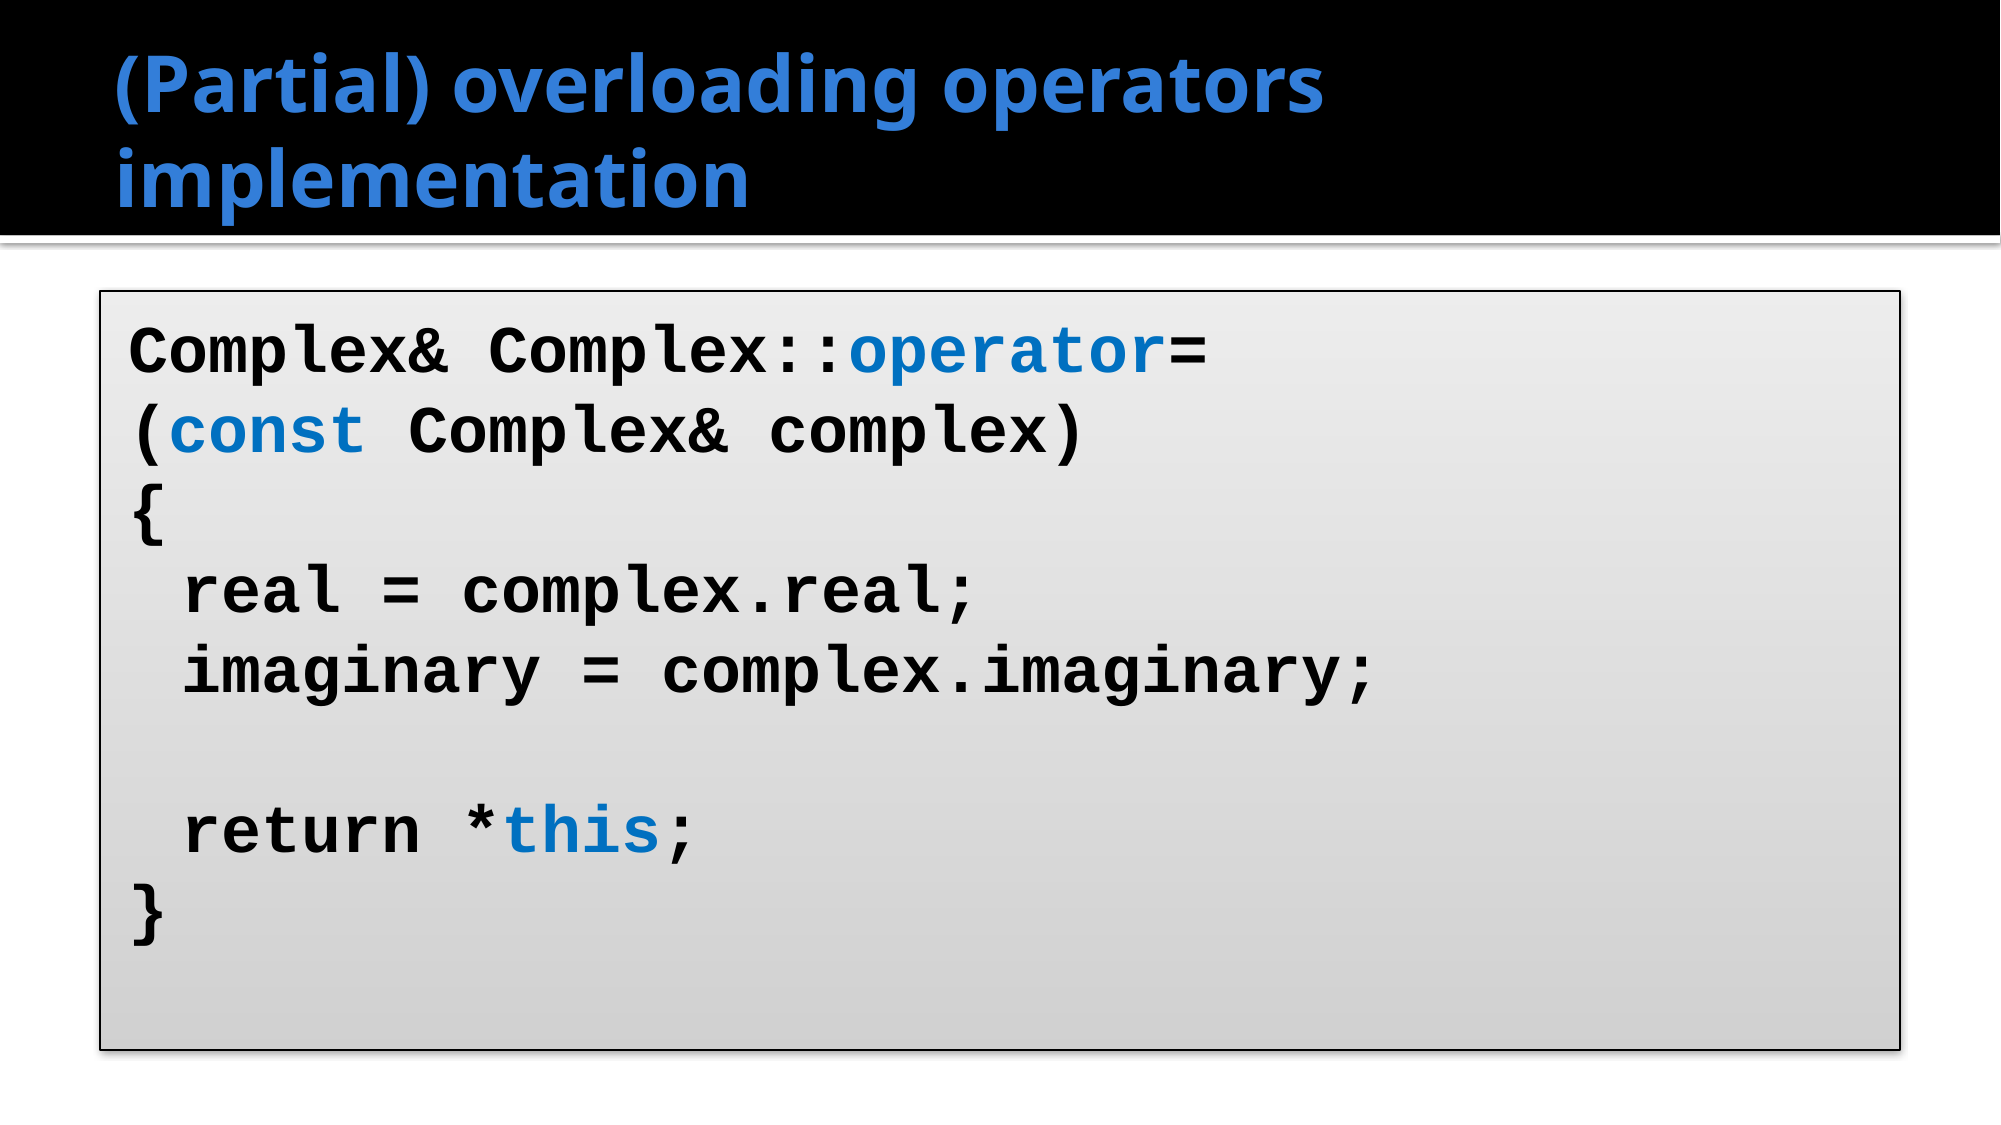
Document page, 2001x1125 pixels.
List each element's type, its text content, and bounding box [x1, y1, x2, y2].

list Complex& Complex::operator= (const Complex& complex) { real = complex.real; imaginary = complex.imaginary; return *this; } [99, 290, 1901, 1051]
title (Partial) overloading operators implementation [99, 25, 1900, 231]
